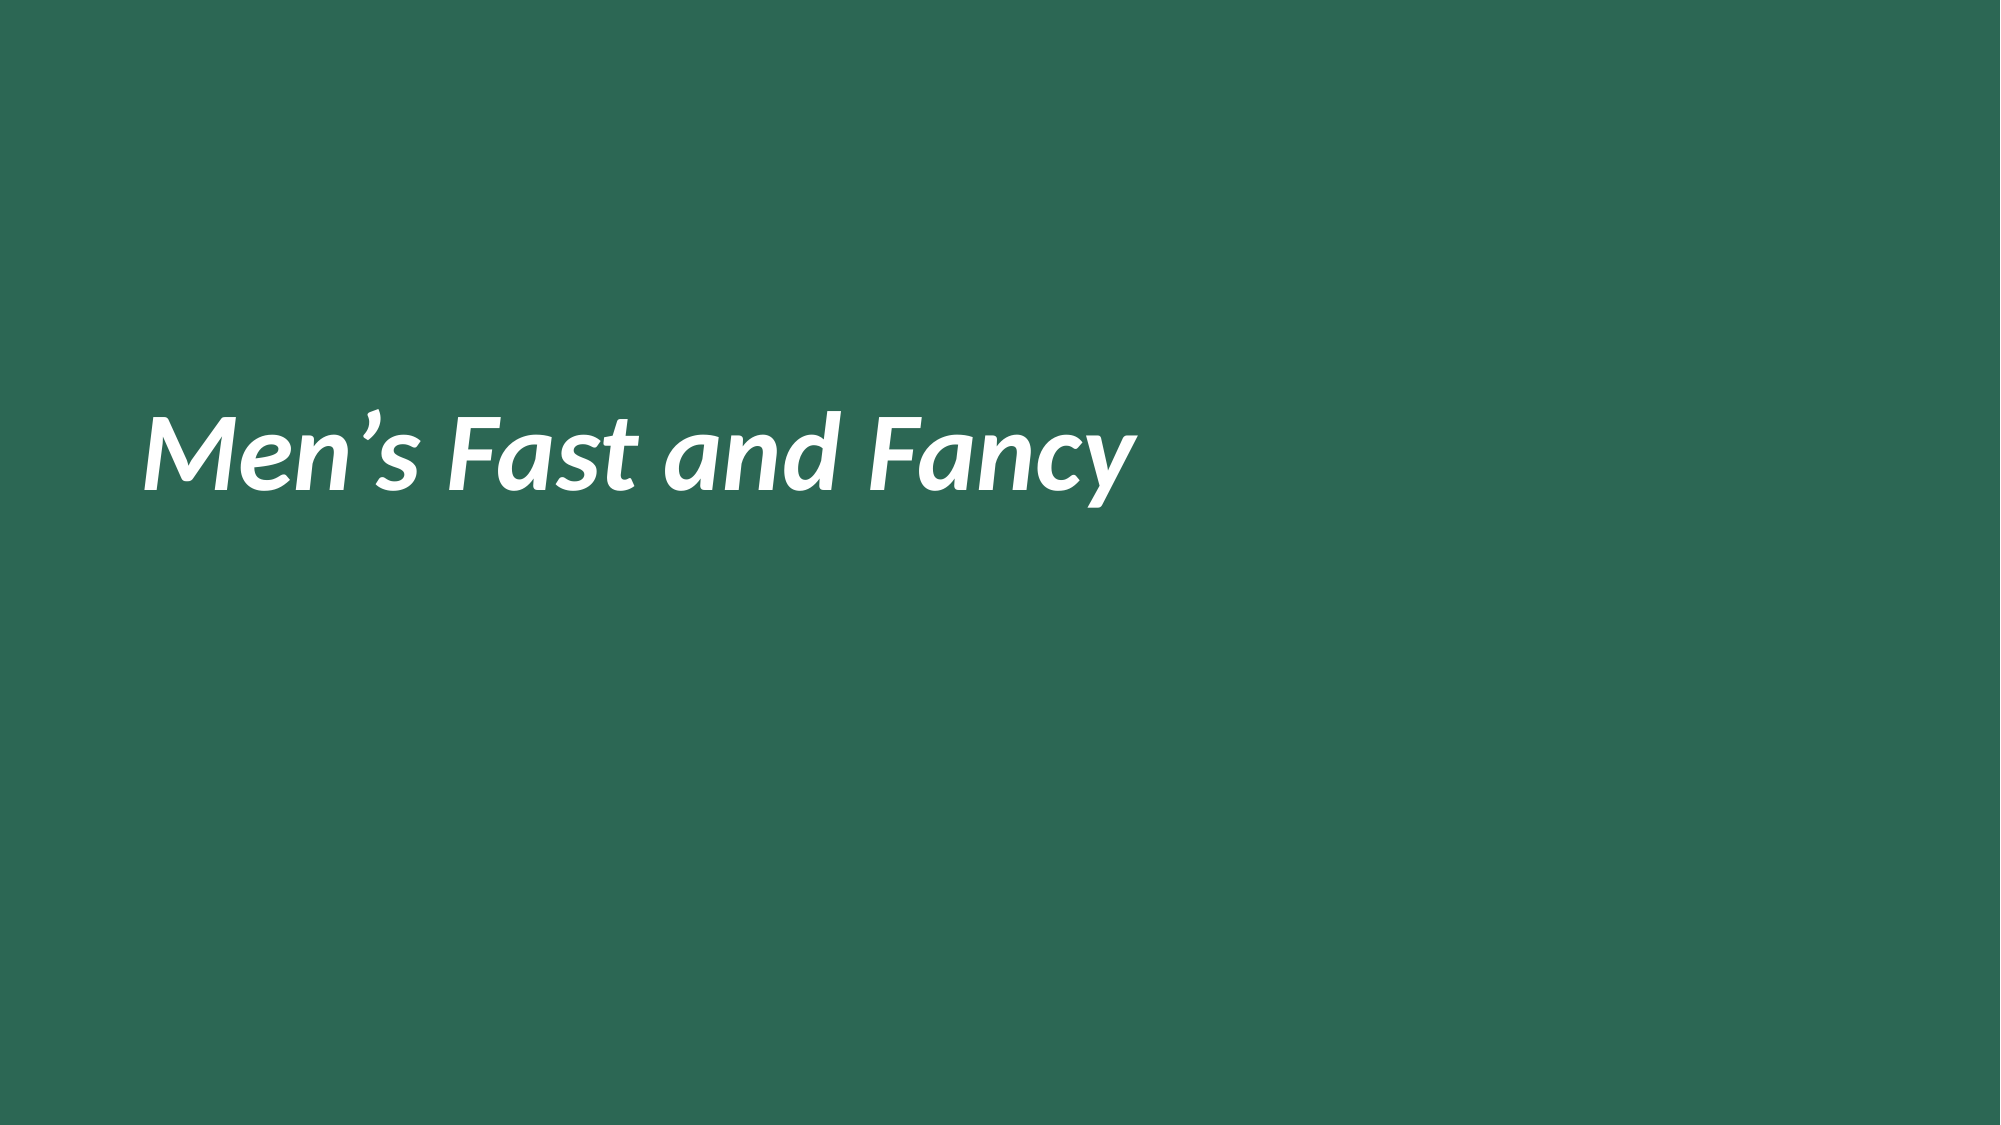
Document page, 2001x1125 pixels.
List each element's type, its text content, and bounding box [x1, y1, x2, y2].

title Men’s Fast and Fancy [140, 393, 1702, 742]
